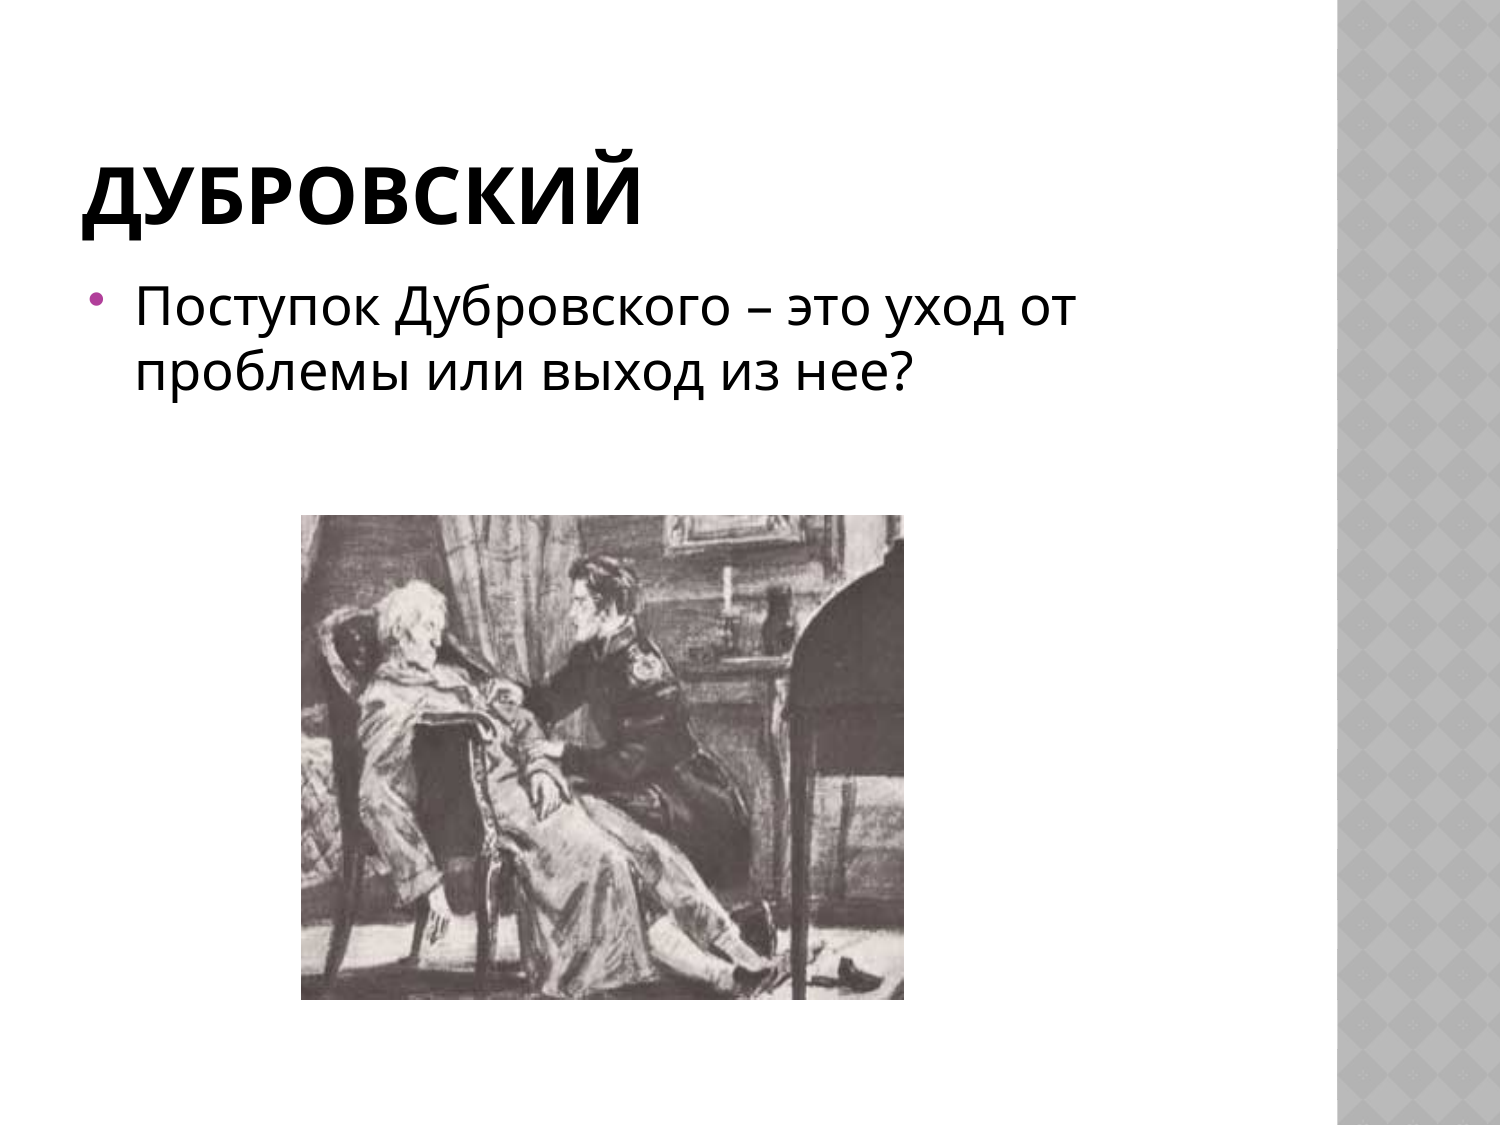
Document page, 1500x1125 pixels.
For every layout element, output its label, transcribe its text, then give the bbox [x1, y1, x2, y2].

picture [300, 514, 904, 1000]
list Поступок Дубровского – это уход от проблемы или выход из нее? [75, 264, 1263, 1059]
title Дубровский [75, 52, 1263, 240]
